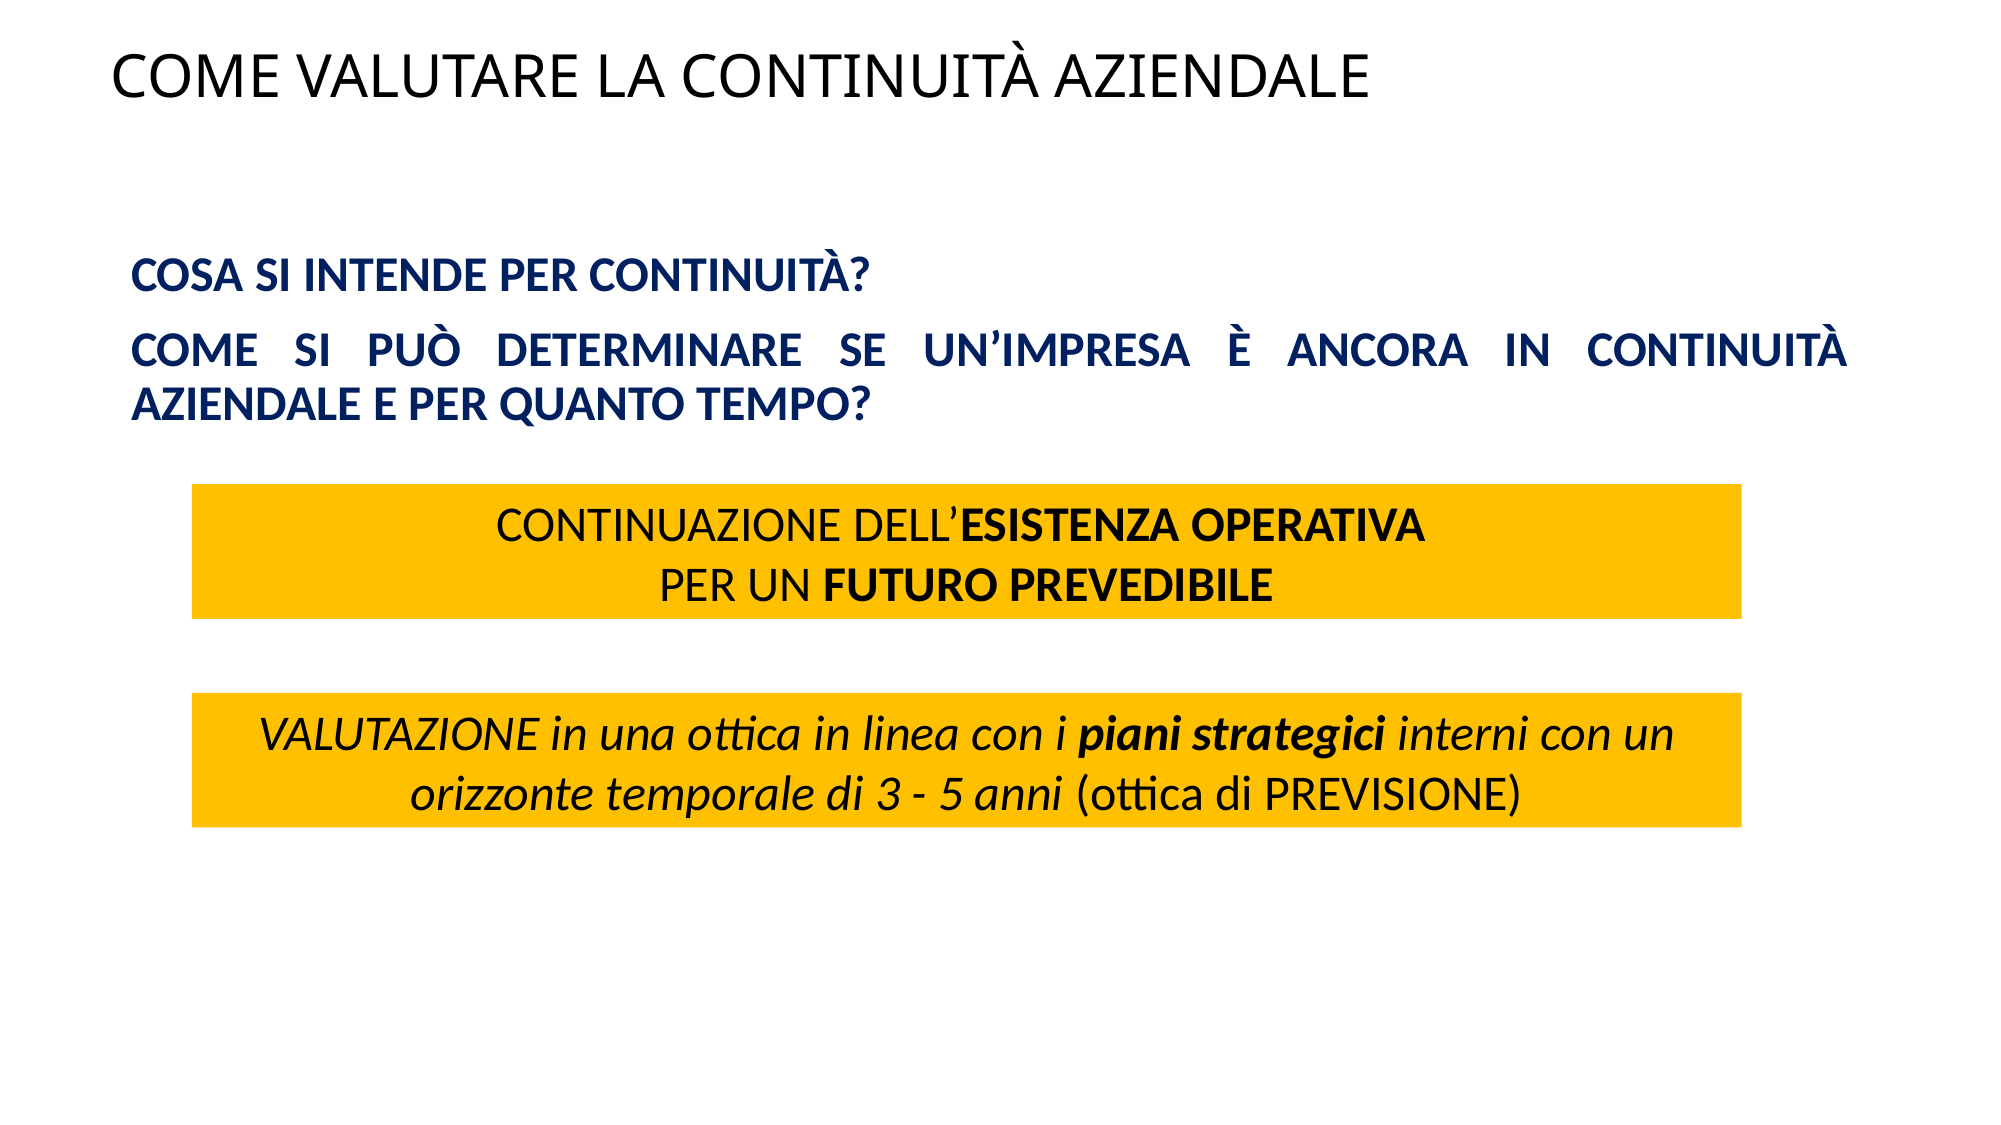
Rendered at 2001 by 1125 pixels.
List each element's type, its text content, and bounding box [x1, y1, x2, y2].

text_box CONTINUAZIONE DELL’ESISTENZA OPERATIVA PER UN FUTURO PREVEDIBILE [191, 484, 1742, 619]
title Come valutare la continuità aziendale [95, 37, 1927, 119]
text_box Cosa si intende per continuità? Come si può determinare se un’impresa è ancora in continuità aziendale e per quanto tempo? [116, 240, 1864, 439]
text_box VALUTAZIONE in una ottica in linea con i piani strategici interni con un orizzonte temporale di 3 - 5 anni (ottica di PREVISIONE) [191, 692, 1742, 828]
